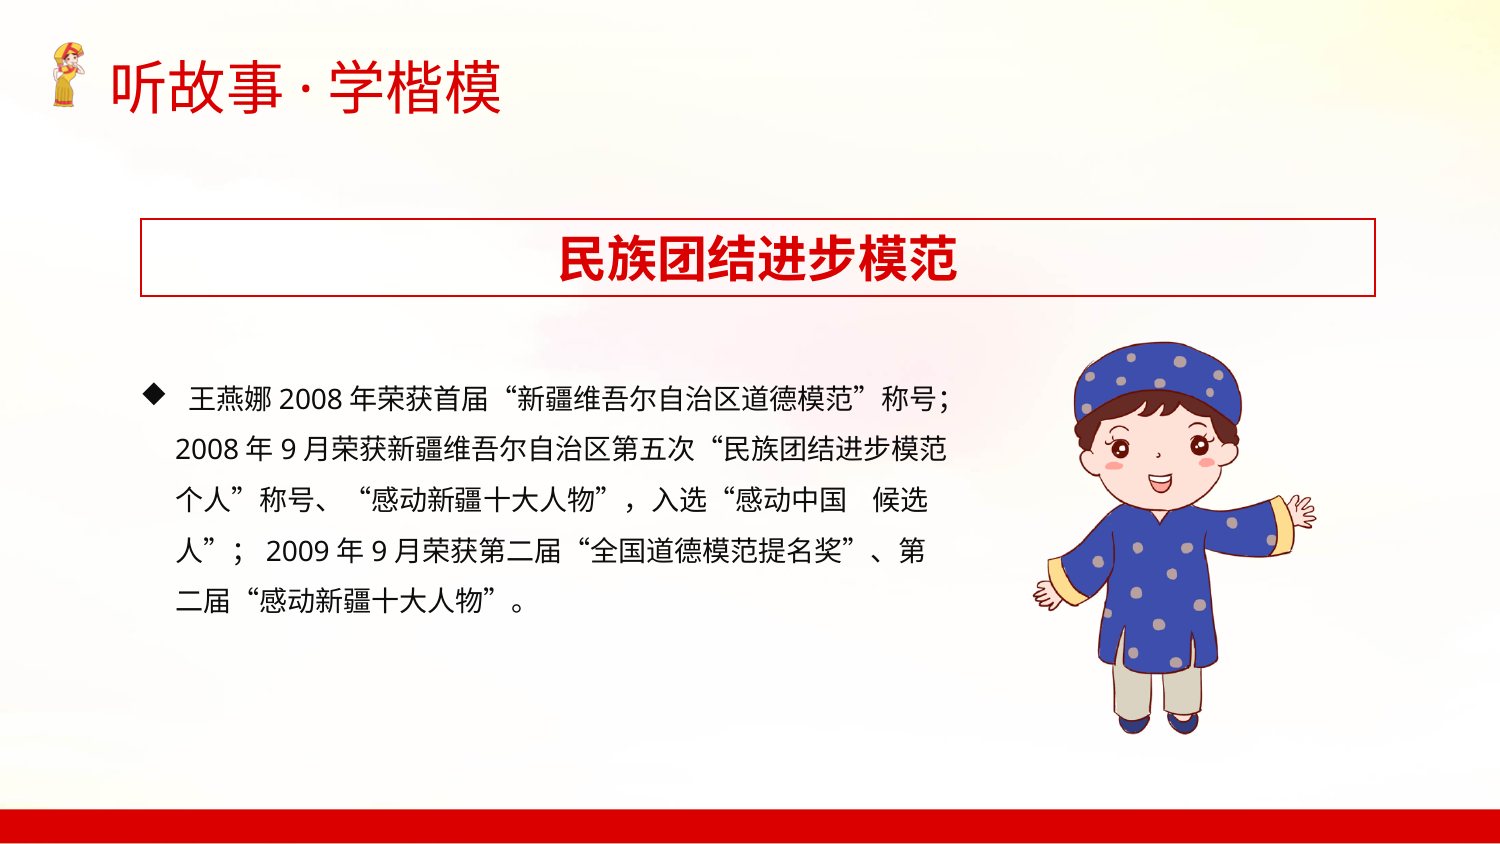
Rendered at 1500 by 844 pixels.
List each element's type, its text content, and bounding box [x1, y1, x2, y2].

picture [0, 0, 1500, 809]
text_box 王燕娜2008年荣获首届“新疆维吾尔自治区道德模范”称号；2008年9月荣获新疆维吾尔自治区第五次“民族团结进步模范个人”称号、“感动新疆十大人物”，入选“感动中国 候选人”；2009年9月荣获第二届“全国道德模范提名奖”、第二届“感动新疆十大人物”。 [124, 356, 963, 625]
text_box 民族团结进步模范 [140, 218, 1376, 297]
